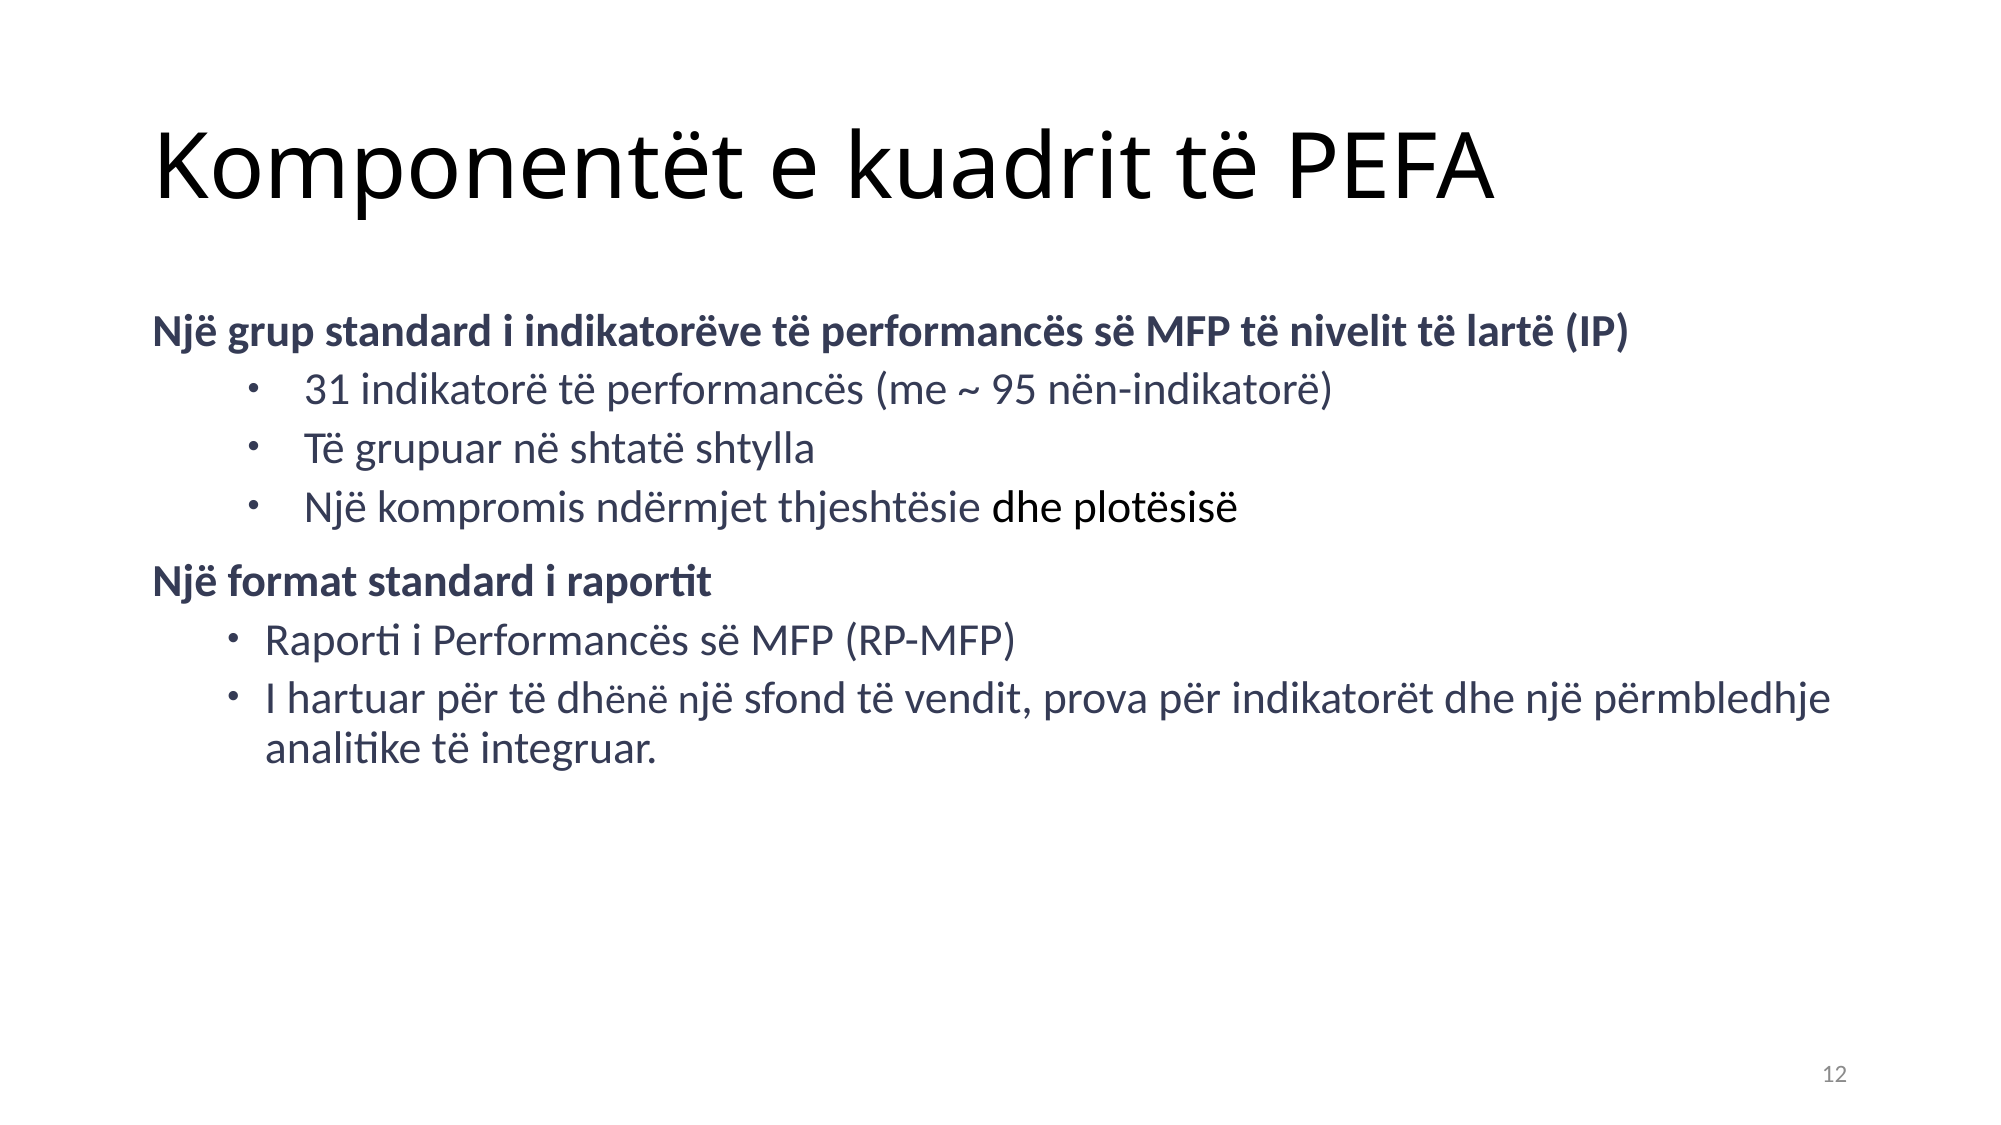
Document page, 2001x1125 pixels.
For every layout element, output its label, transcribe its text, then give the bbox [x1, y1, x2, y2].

slide_number 12 [1412, 1042, 1863, 1103]
list Një grup standard i indikatorëve të performancës së MFP të nivelit të lartë (IP) 31 indikatorë të performancës (me ~ 95 nën-indikatorë) Të grupuar në shtatë shtylla Një kompromis ndërmjet thjeshtësie dhe plotësisë Një format standard i raportit Raporti i Performancës së MFP (RP-MFP) I hartuar për të dhënë një sfond të vendit, prova për indikatorët dhe një përmbledhje analitike të integruar. [137, 299, 1863, 1014]
title Komponentët e kuadrit të PEFA [137, 59, 1863, 278]
